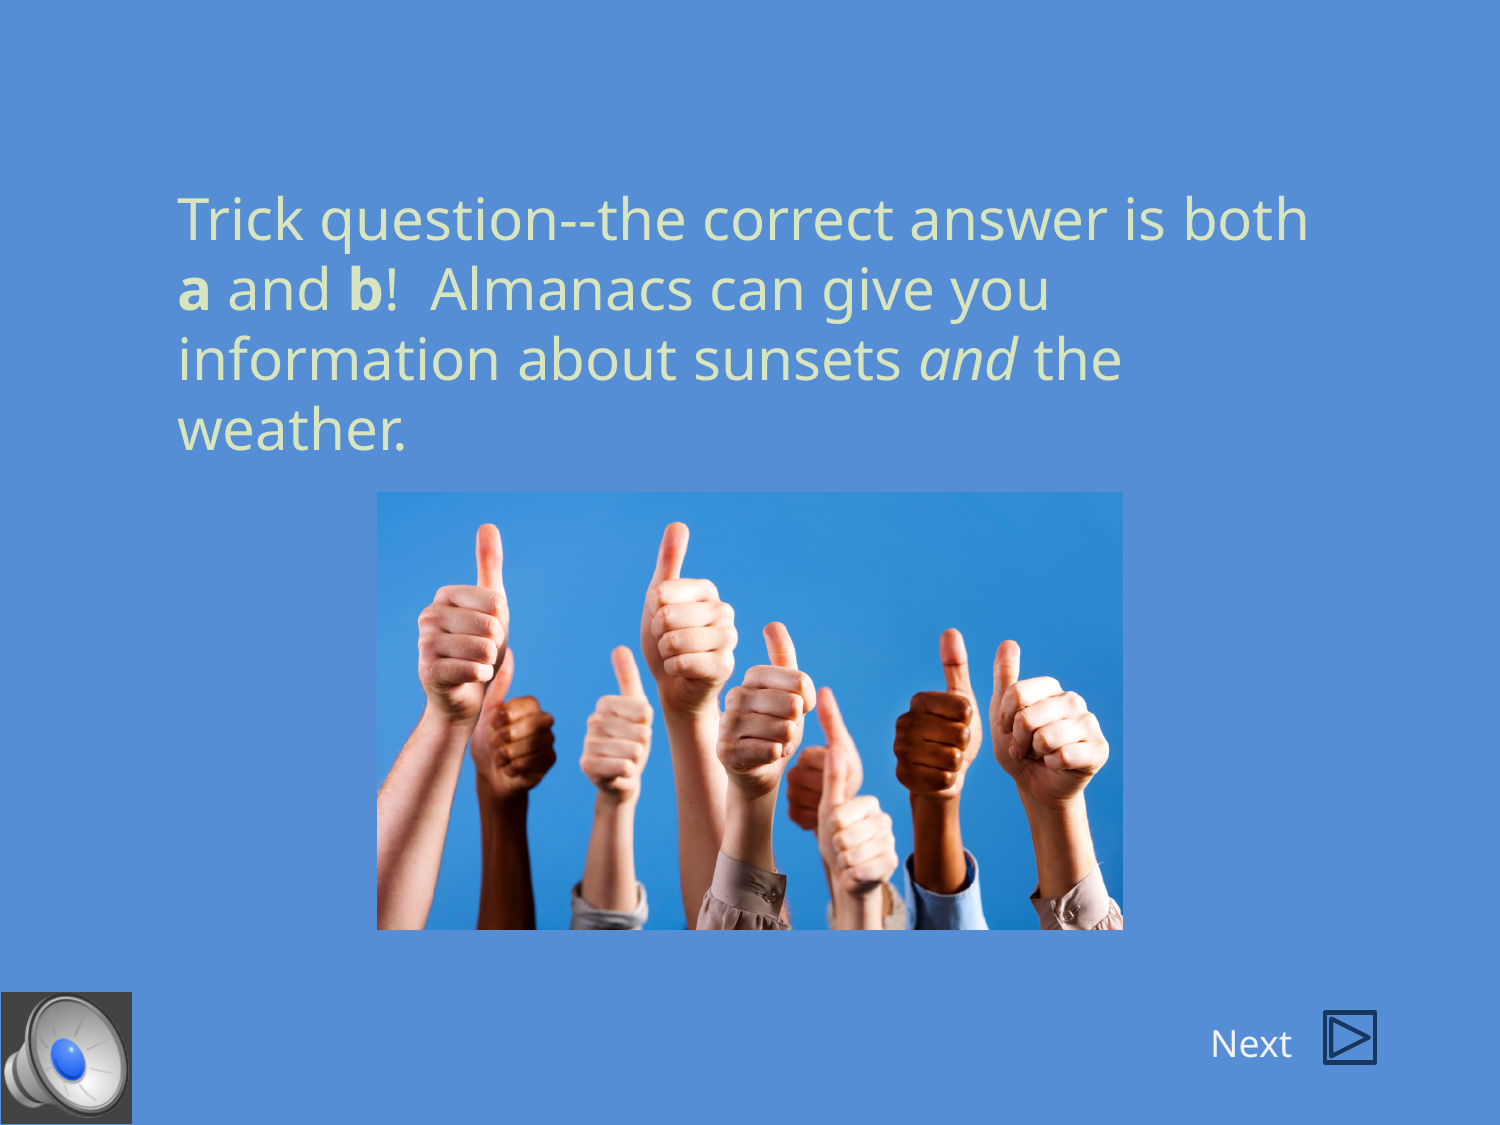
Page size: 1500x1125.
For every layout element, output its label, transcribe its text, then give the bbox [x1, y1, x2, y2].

text_box Next [1195, 1012, 1325, 1073]
text_box Trick question--the correct answer is both a and b! Almanacs can give you information about sunsets and the weather. [162, 174, 1325, 470]
picture [376, 491, 1124, 930]
text_box [1323, 1010, 1377, 1065]
picture [0, 991, 134, 1125]
